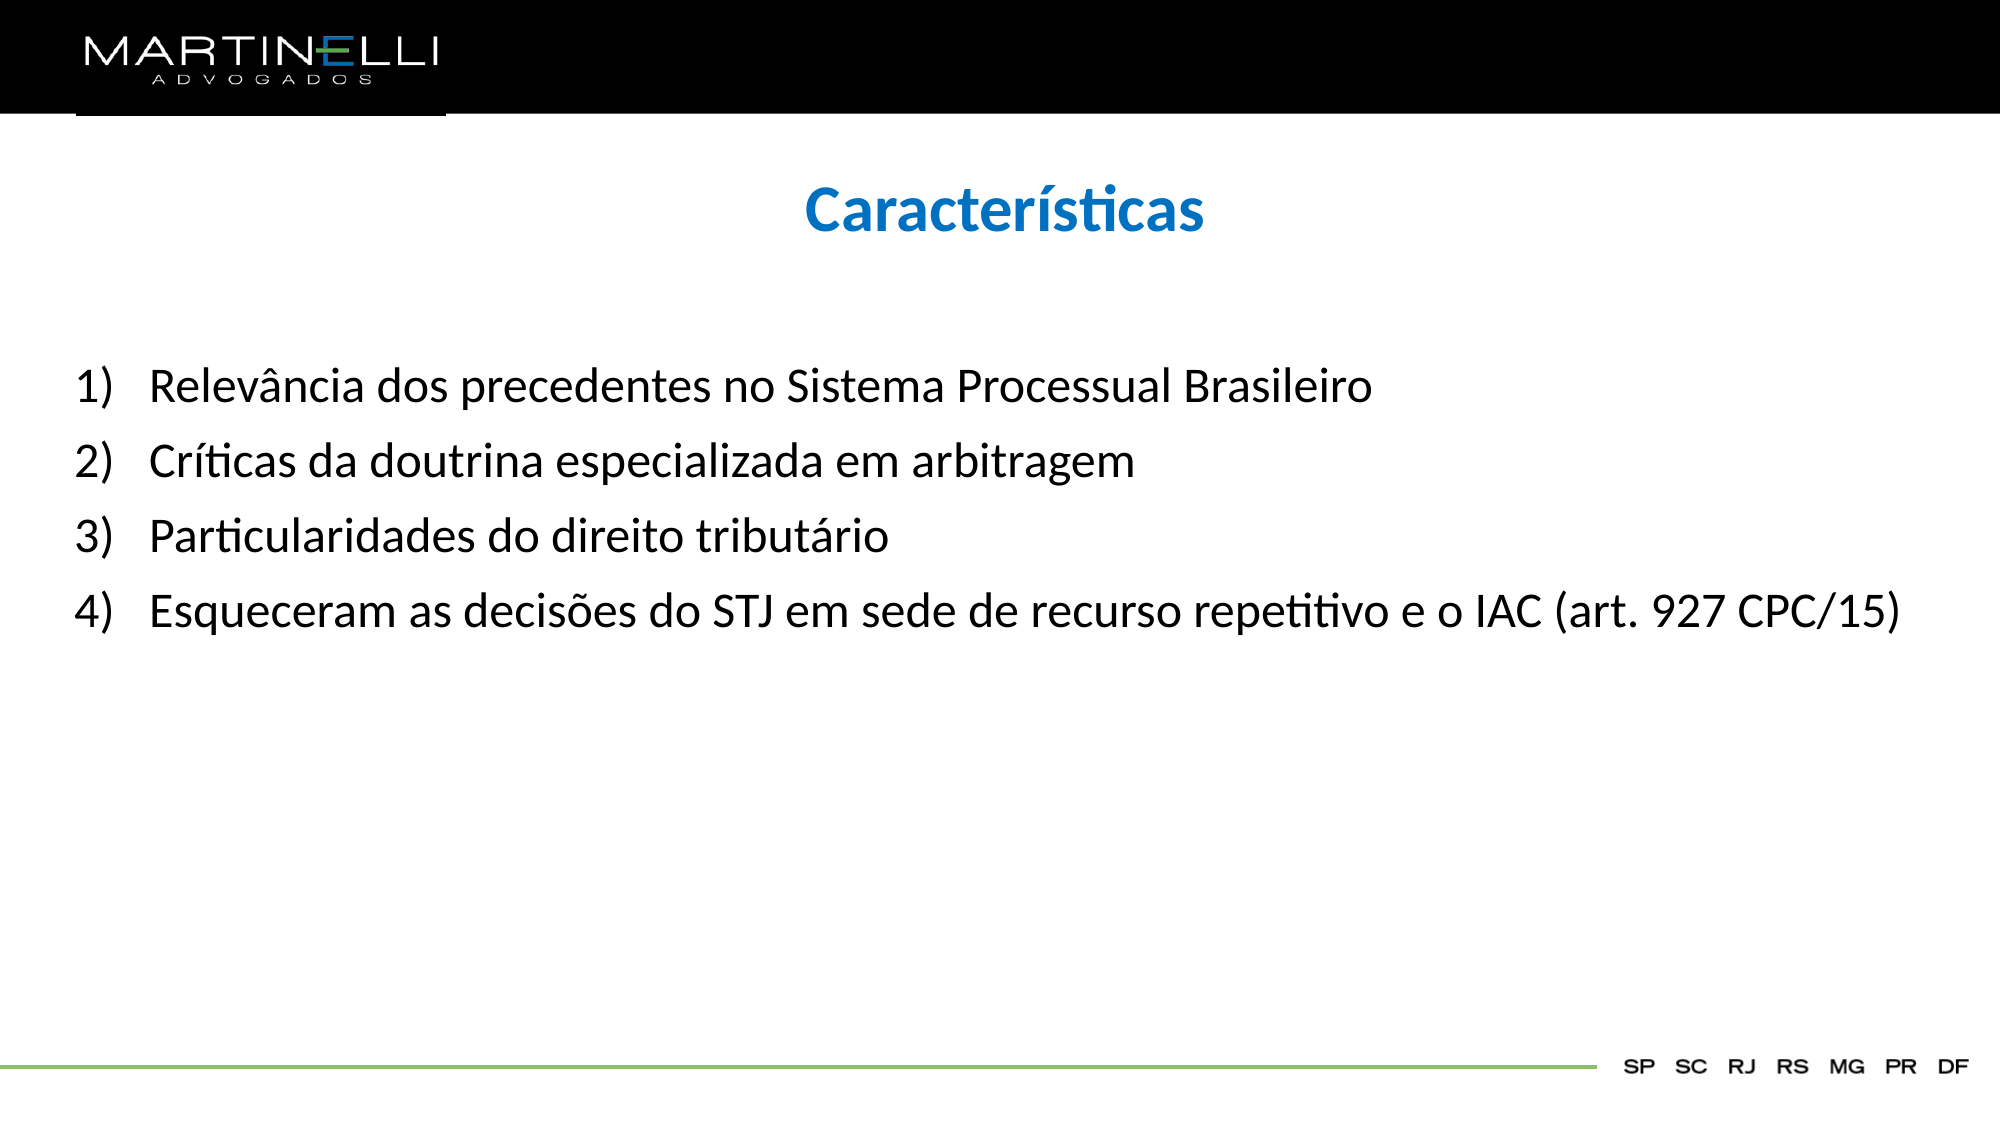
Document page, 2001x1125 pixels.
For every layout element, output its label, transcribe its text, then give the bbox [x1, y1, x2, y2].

picture [1606, 1048, 1986, 1090]
list Características Relevância dos precedentes no Sistema Processual Brasileiro Críticas da doutrina especializada em arbitragem Particularidades do direito tributário Esqueceram as decisões do STJ em sede de recurso repetitivo e o IAC (art. 927 CPC/15) [59, 166, 1953, 1043]
picture [76, 4, 446, 116]
